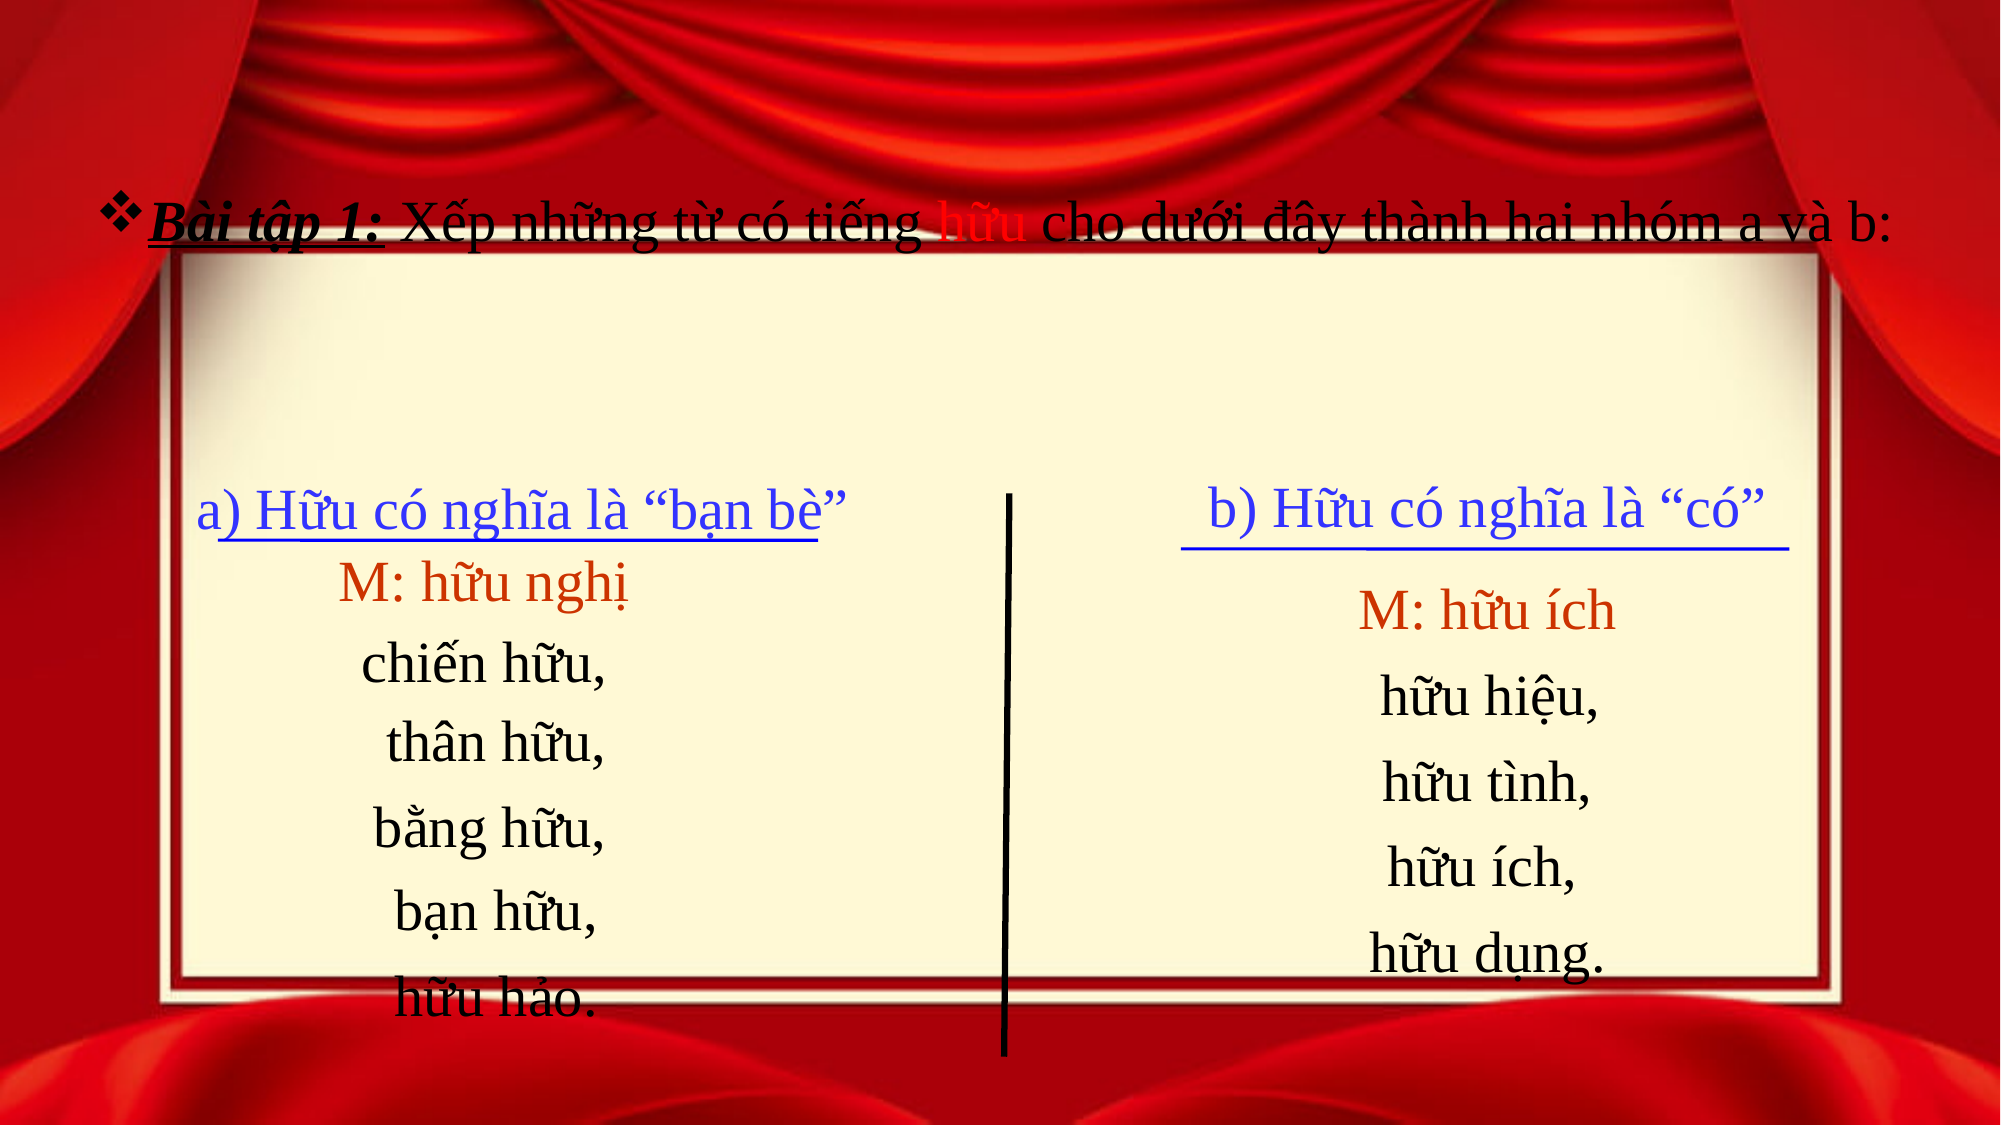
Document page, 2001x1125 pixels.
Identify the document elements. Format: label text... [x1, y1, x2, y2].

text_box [178, 463, 867, 549]
text_box Bài tập 1: Xếp những từ có tiếng hữu cho dưới đây thành hai nhóm a và b: [56, 175, 1933, 261]
picture [0, 0, 2001, 1125]
text_box bằng hữu, [308, 781, 672, 867]
text_box M: hữu nghị [296, 549, 672, 621]
text_box hữu hảo. [328, 950, 664, 1036]
text_box chiến hữu, [302, 621, 667, 702]
text_box hữu ích, [1314, 821, 1650, 906]
text_box thân hữu, [328, 695, 664, 781]
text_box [1143, 461, 1832, 549]
text_box bạn hữu, [328, 864, 664, 950]
text_box M: hữu ích [1325, 564, 1650, 649]
text_box [1162, 589, 1600, 650]
text_box hữu tình, [1319, 735, 1656, 821]
text_box hữu dụng. [1308, 906, 1667, 992]
text_box hữu hiệu, [1322, 649, 1658, 735]
